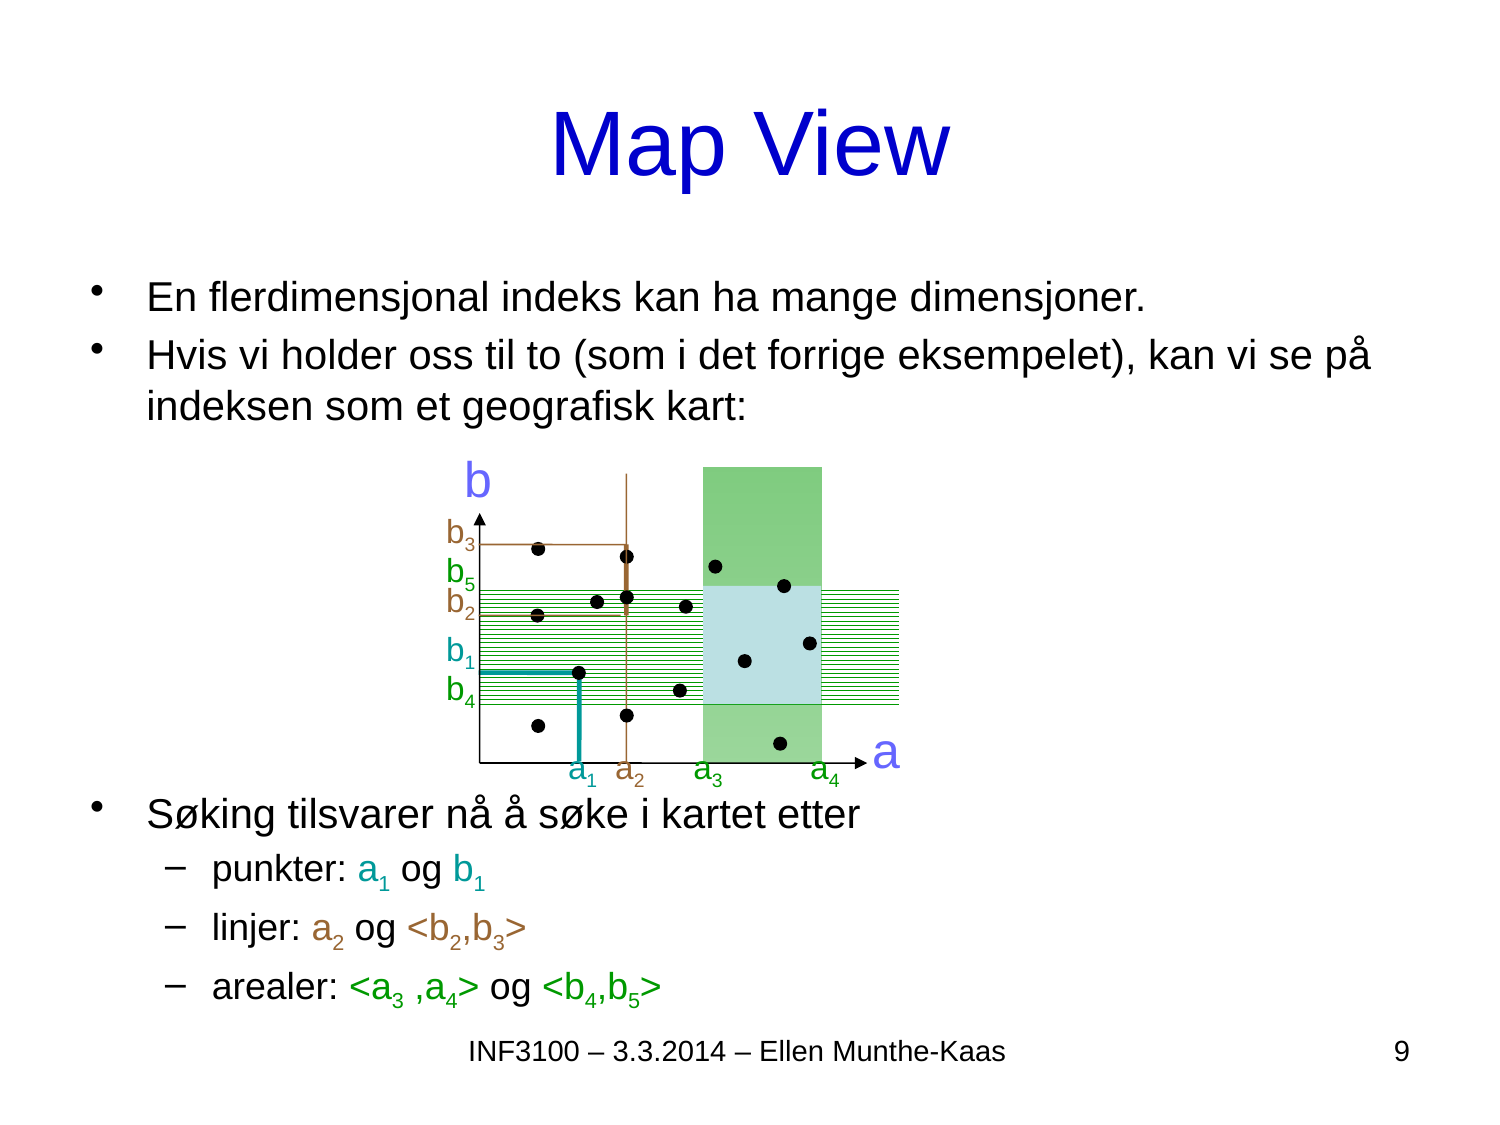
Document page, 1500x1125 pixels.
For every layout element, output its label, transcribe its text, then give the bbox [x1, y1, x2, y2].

text_box b2 [431, 596, 491, 625]
text_box [620, 591, 634, 604]
list En flerdimensjonal indeks kan ha mange dimensjoner. Hvis vi holder oss til to (som i det forrige eksempelet), kan vi se på indeksen som et geografisk kart: Søking tilsvarer nå å søke i kartet etter punkter: a1 og b1 linjer: a2 og <b2,b3> arealer: <a3 ,a4> og <b4,b5> [74, 262, 1426, 1006]
text_box [627, 550, 634, 563]
text_box b [449, 463, 507, 512]
text_box [590, 595, 604, 609]
text_box [620, 550, 626, 563]
text_box [673, 684, 687, 697]
text_box a4 [795, 752, 855, 792]
text_box b5 [431, 555, 491, 596]
text_box [777, 579, 791, 593]
text_box [531, 609, 544, 615]
text_box b1 [431, 634, 491, 673]
text_box [679, 600, 693, 613]
text_box [572, 666, 586, 680]
text_box [803, 637, 817, 650]
slide_number 9 [1074, 1024, 1426, 1103]
title Map View [74, 44, 1426, 233]
text_box [627, 585, 703, 705]
text_box [709, 560, 722, 573]
text_box b4 [431, 673, 491, 714]
text_box [620, 709, 634, 722]
text_box [531, 616, 544, 622]
text_box b3 [431, 516, 491, 555]
text_box [480, 585, 626, 705]
text_box [773, 737, 787, 750]
text_box [531, 719, 545, 733]
text_box [703, 705, 822, 762]
text_box [531, 545, 545, 556]
text_box a1 [553, 752, 600, 792]
text_box a3 [678, 752, 738, 792]
text_box [703, 467, 822, 585]
text_box [703, 585, 822, 705]
text_box [822, 585, 900, 705]
text_box a [857, 735, 915, 783]
footer INF3100 – 3.3.2014 – Ellen Munthe-Kaas [437, 1024, 1038, 1103]
text_box a2 [600, 752, 660, 792]
text_box [738, 654, 752, 668]
